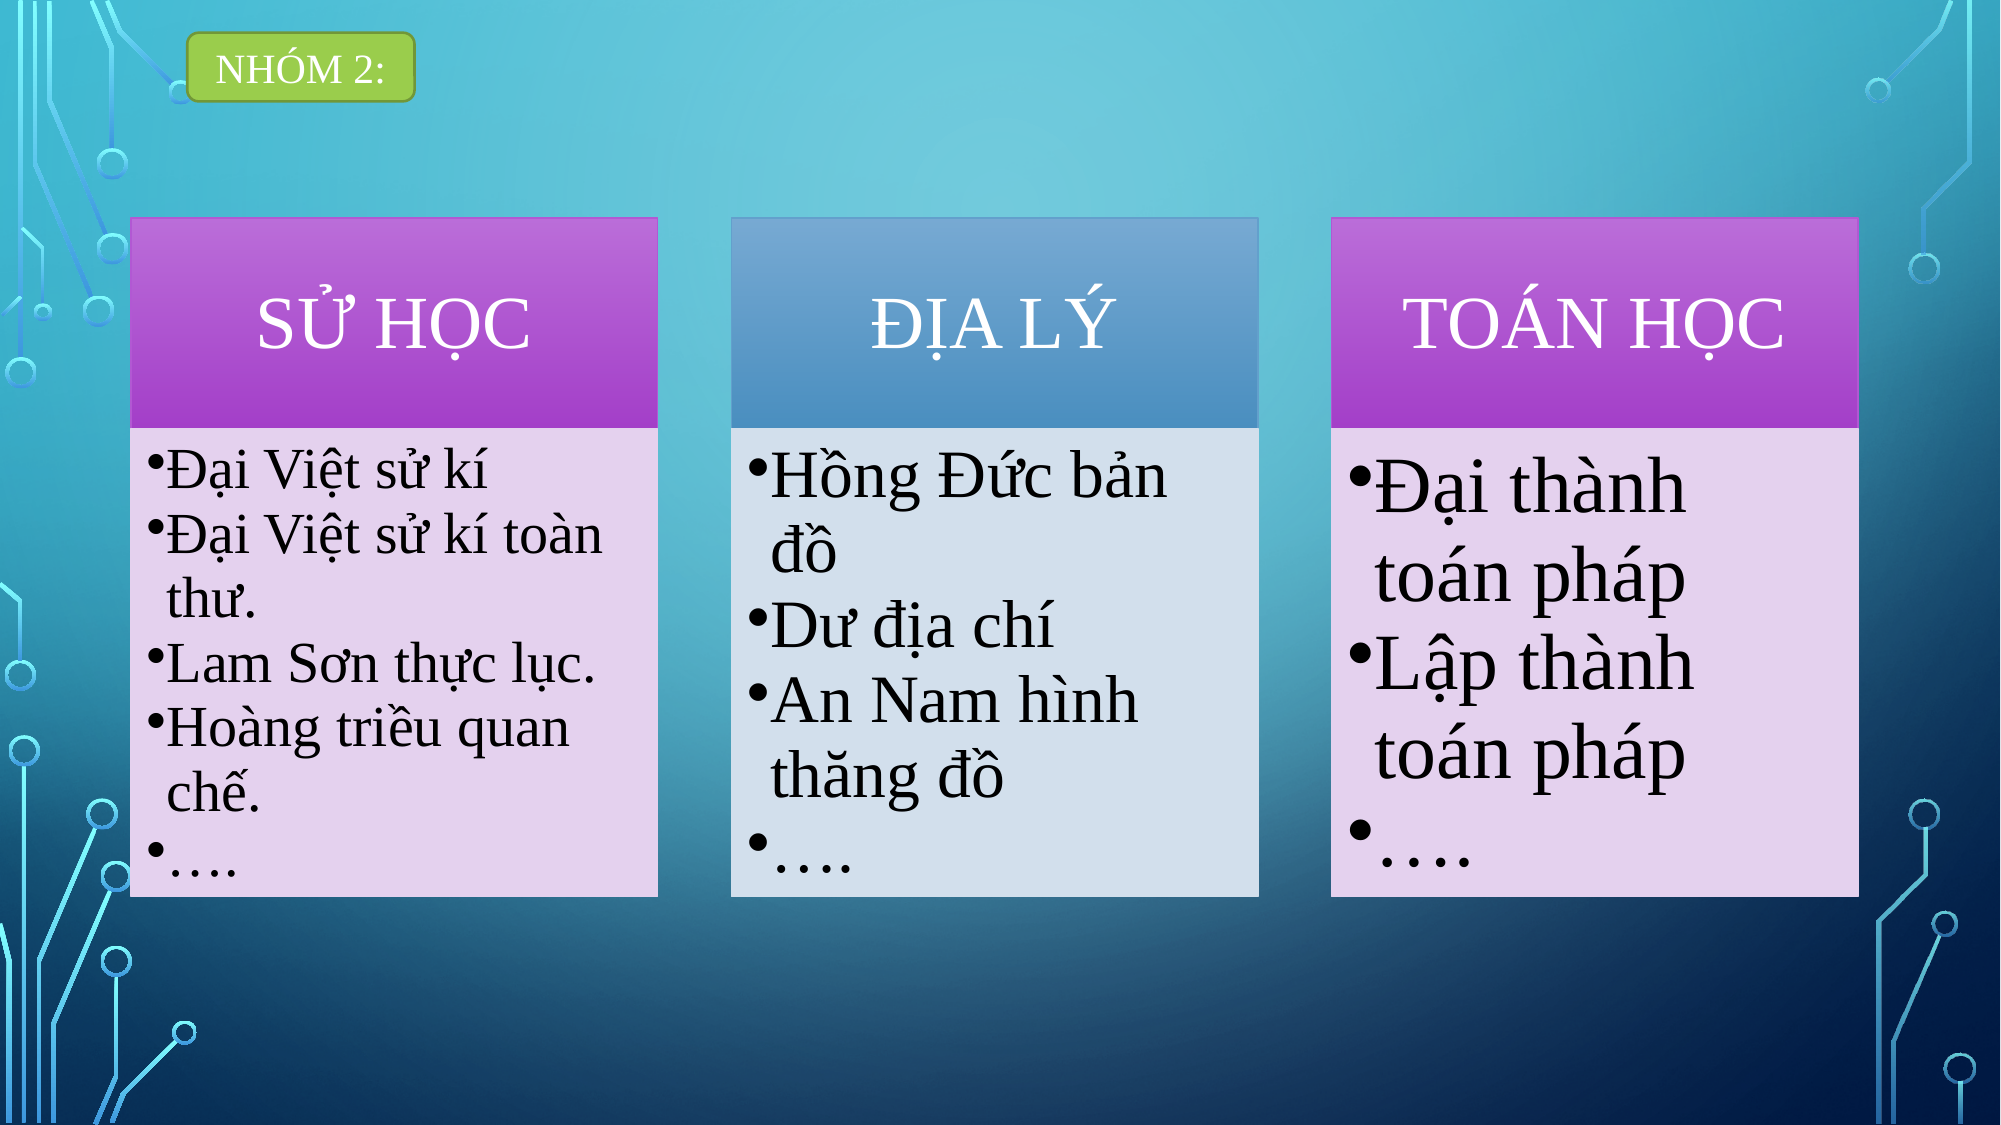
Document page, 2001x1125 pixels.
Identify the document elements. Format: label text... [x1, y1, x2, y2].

text_box NHÓM 2: [185, 31, 416, 103]
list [130, 143, 1859, 972]
